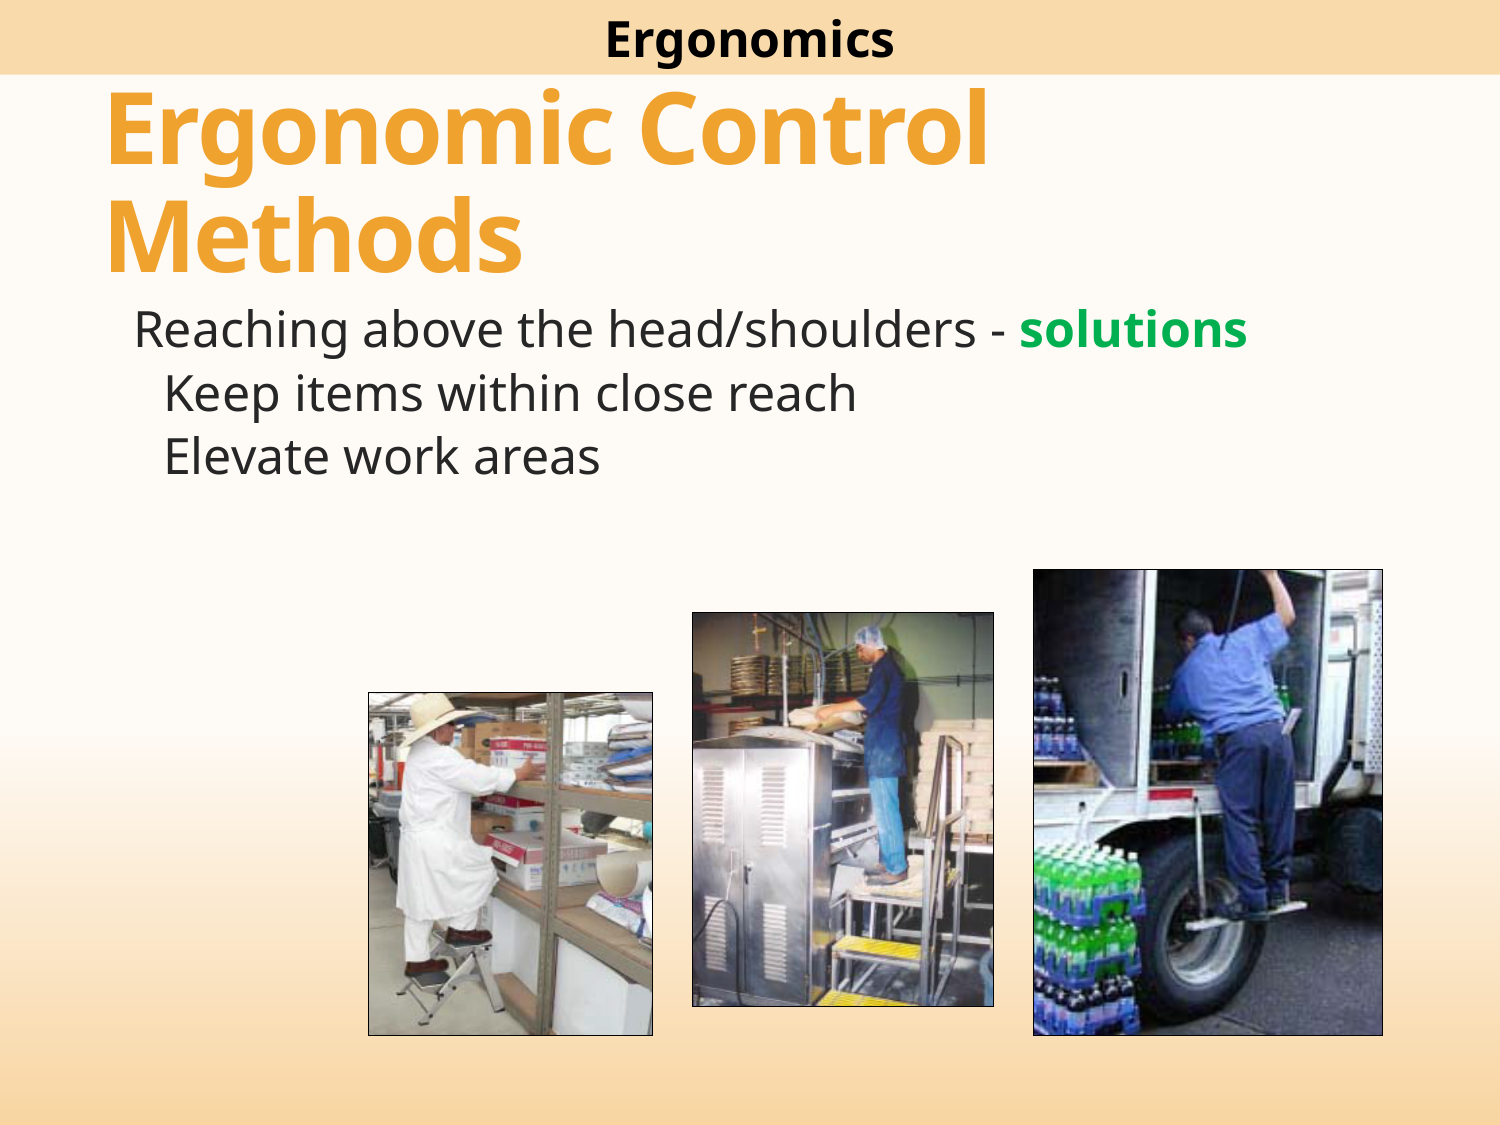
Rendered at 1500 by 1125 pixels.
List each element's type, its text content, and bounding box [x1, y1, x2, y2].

picture [1032, 569, 1384, 1036]
list Reaching above the head/shoulders - solutions Keep items within close reach Elevate work areas [103, 299, 1397, 563]
picture [691, 612, 994, 1007]
title Ergonomic Control Methods [87, 123, 1413, 250]
text_box Ergonomics [0, 0, 1500, 75]
picture [367, 692, 653, 1036]
